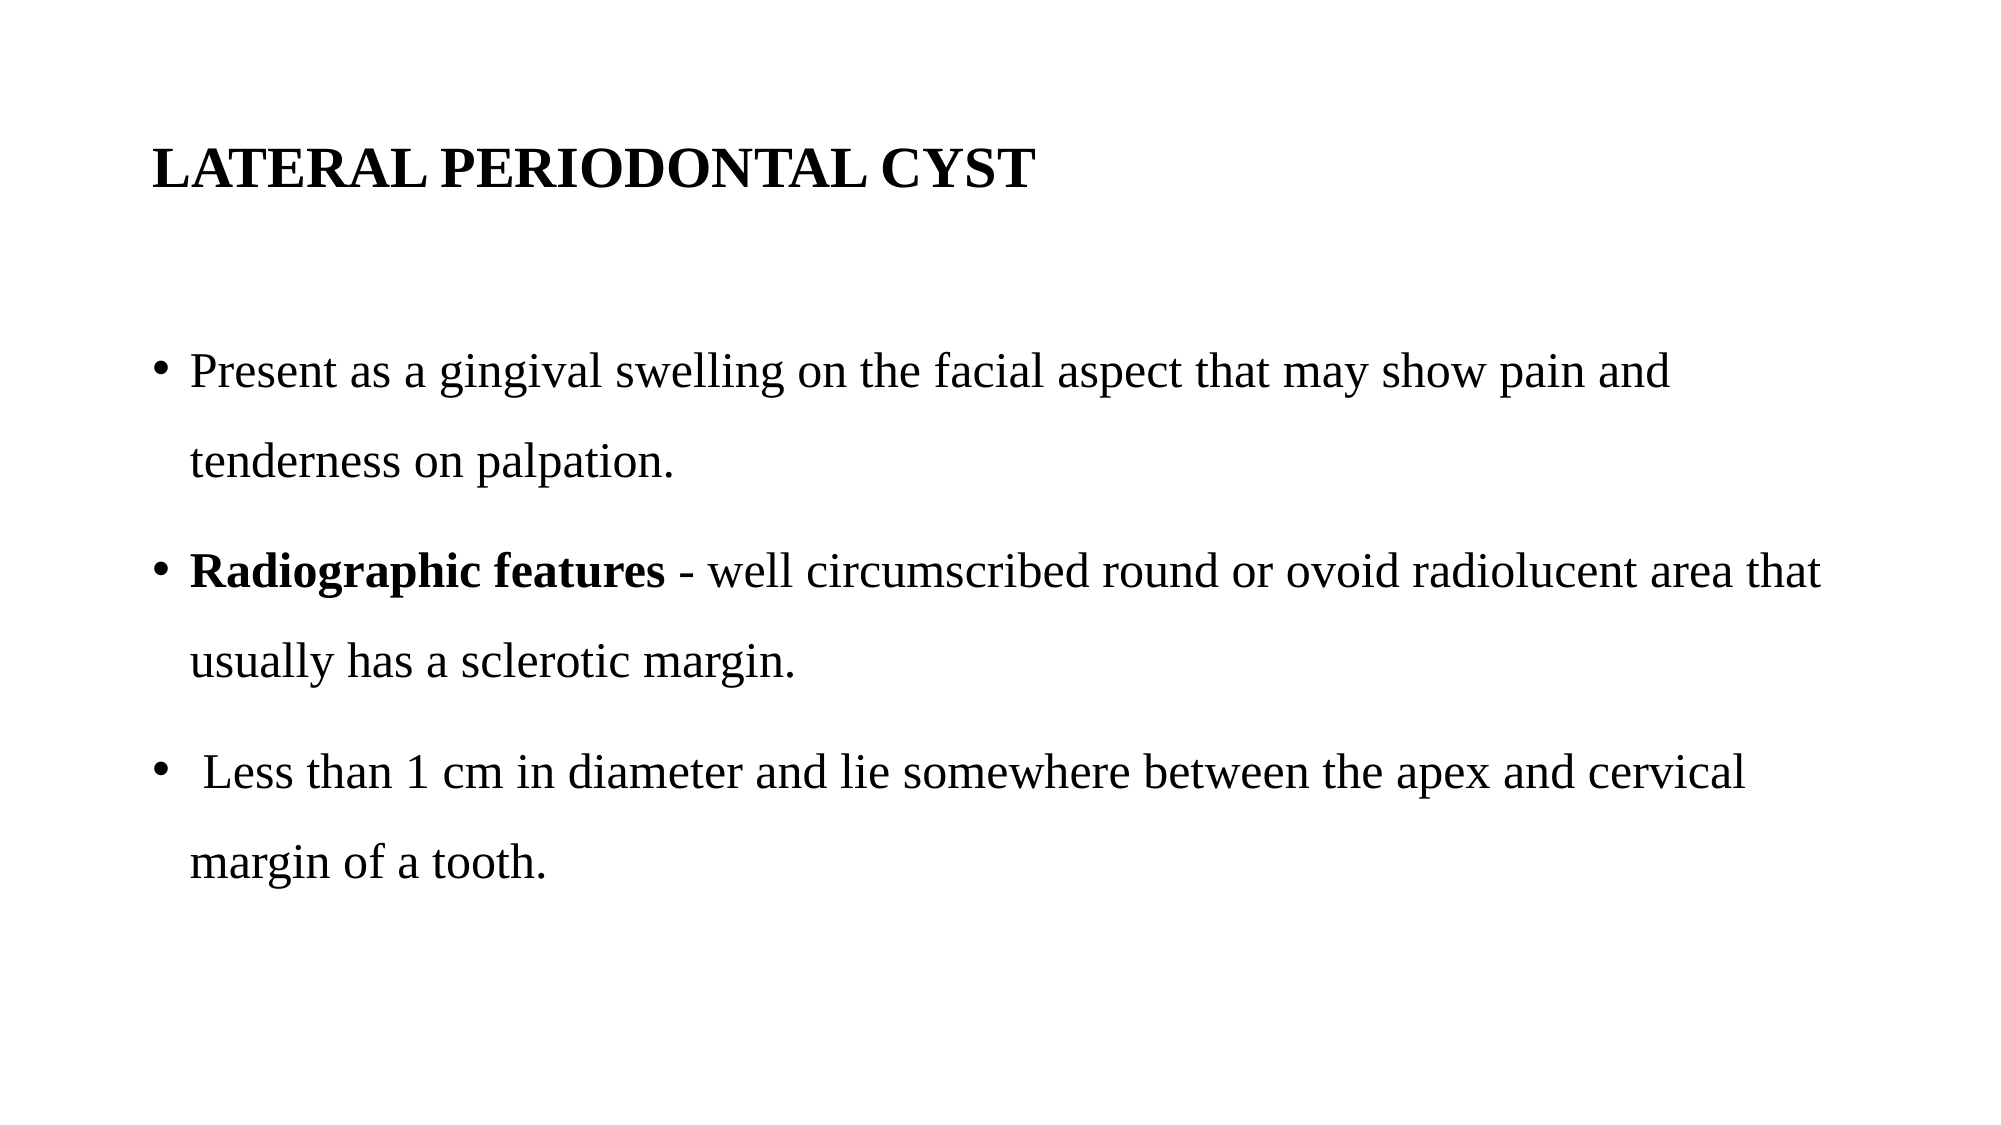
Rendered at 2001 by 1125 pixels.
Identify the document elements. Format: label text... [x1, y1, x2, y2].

title LATERAL PERIODONTAL CYST [137, 59, 1863, 278]
list Present as a gingival swelling on the facial aspect that may show pain and tenderness on palpation. Radiographic features - well circumscribed round or ovoid radiolucent area that usually has a sclerotic margin. Less than 1 cm in diameter and lie somewhere between the apex and cervical margin of a tooth. [137, 299, 1863, 1014]
